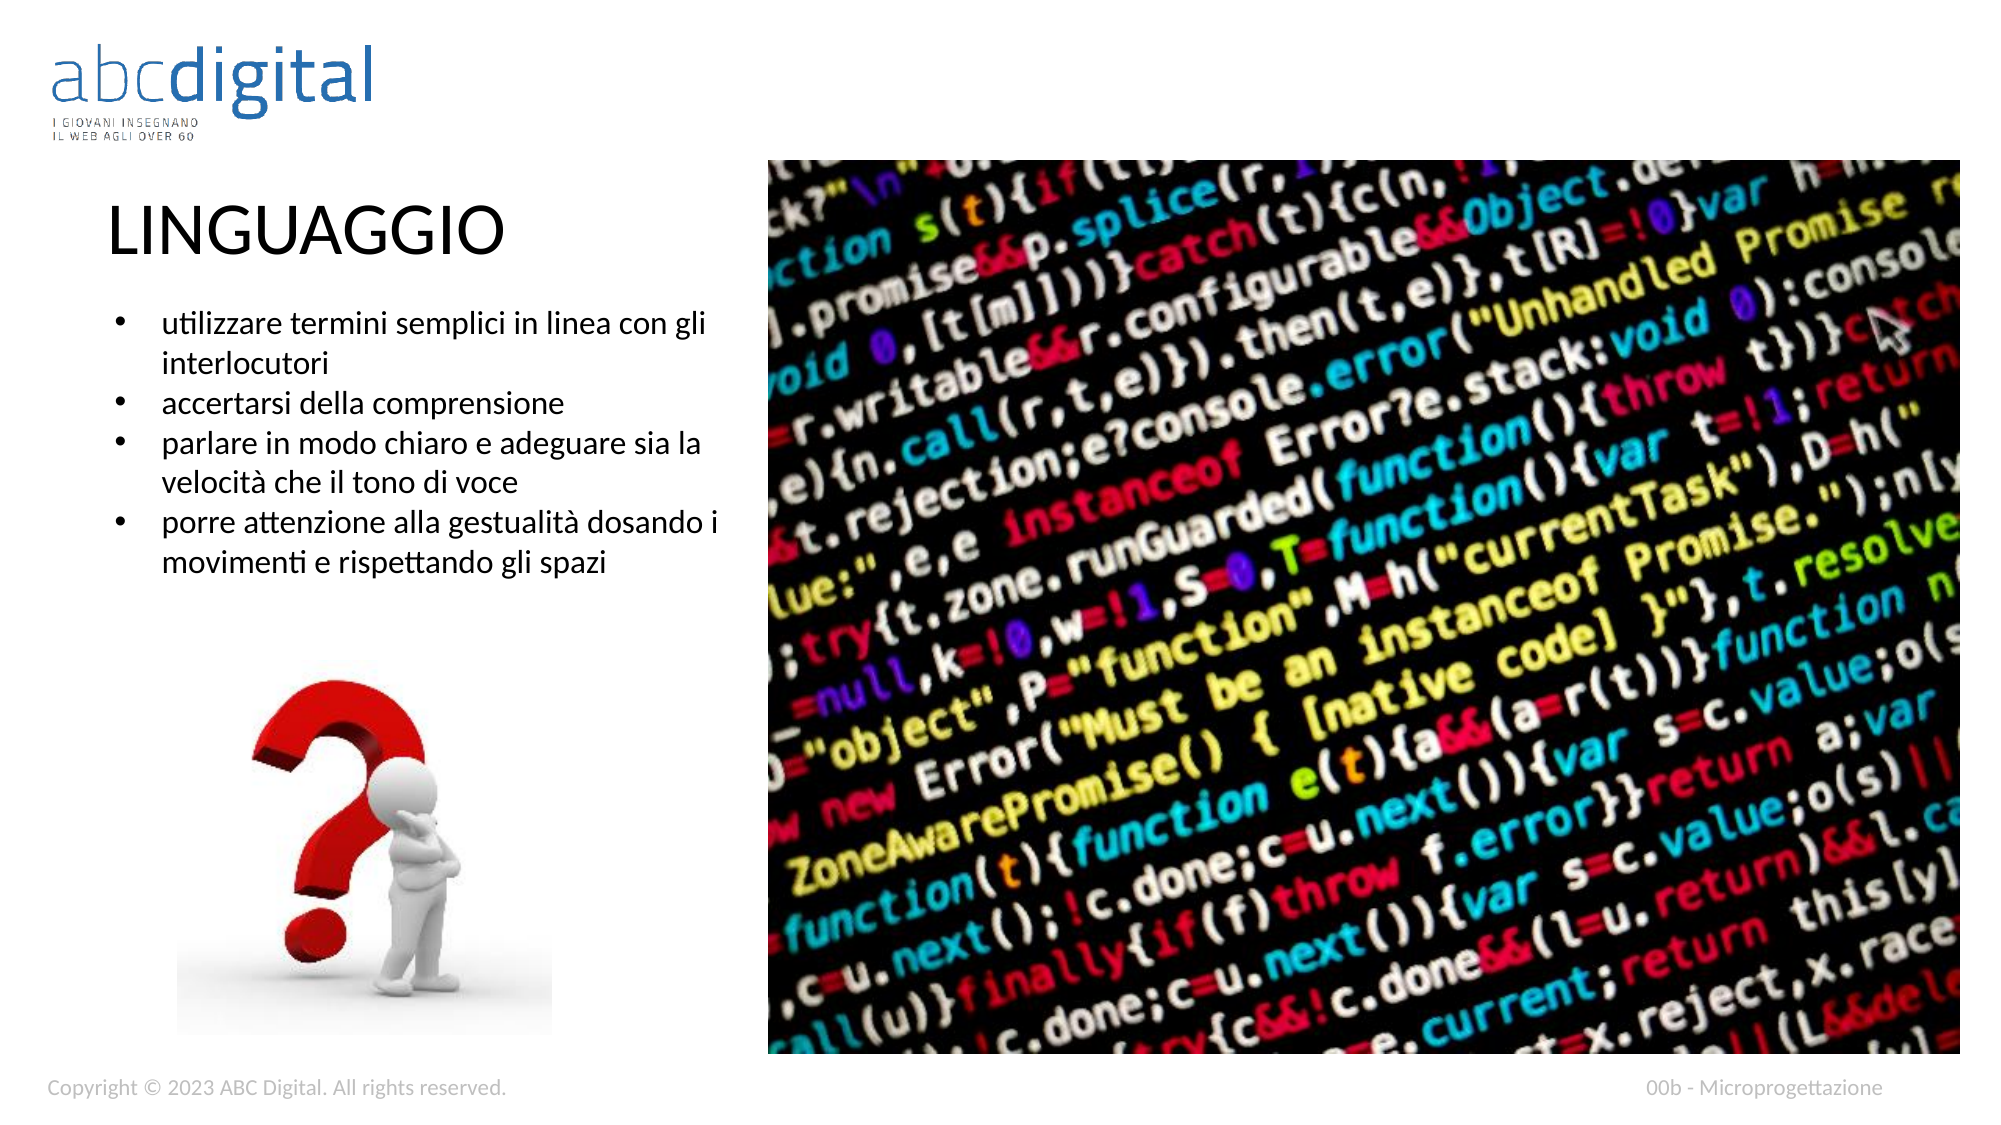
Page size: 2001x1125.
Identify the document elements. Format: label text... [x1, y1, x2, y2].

picture [767, 160, 1960, 1055]
picture [177, 660, 553, 1035]
picture [40, 33, 386, 149]
title LINGUAGGIO [99, 171, 762, 285]
text_box utilizzare termini semplici in linea con gli interlocutori accertarsi della comprensione parlare in modo chiaro e adeguare sia la velocità che il tono di voce porre attenzione alla gestualità dosando i movimenti e rispettando gli spazi [99, 293, 748, 588]
